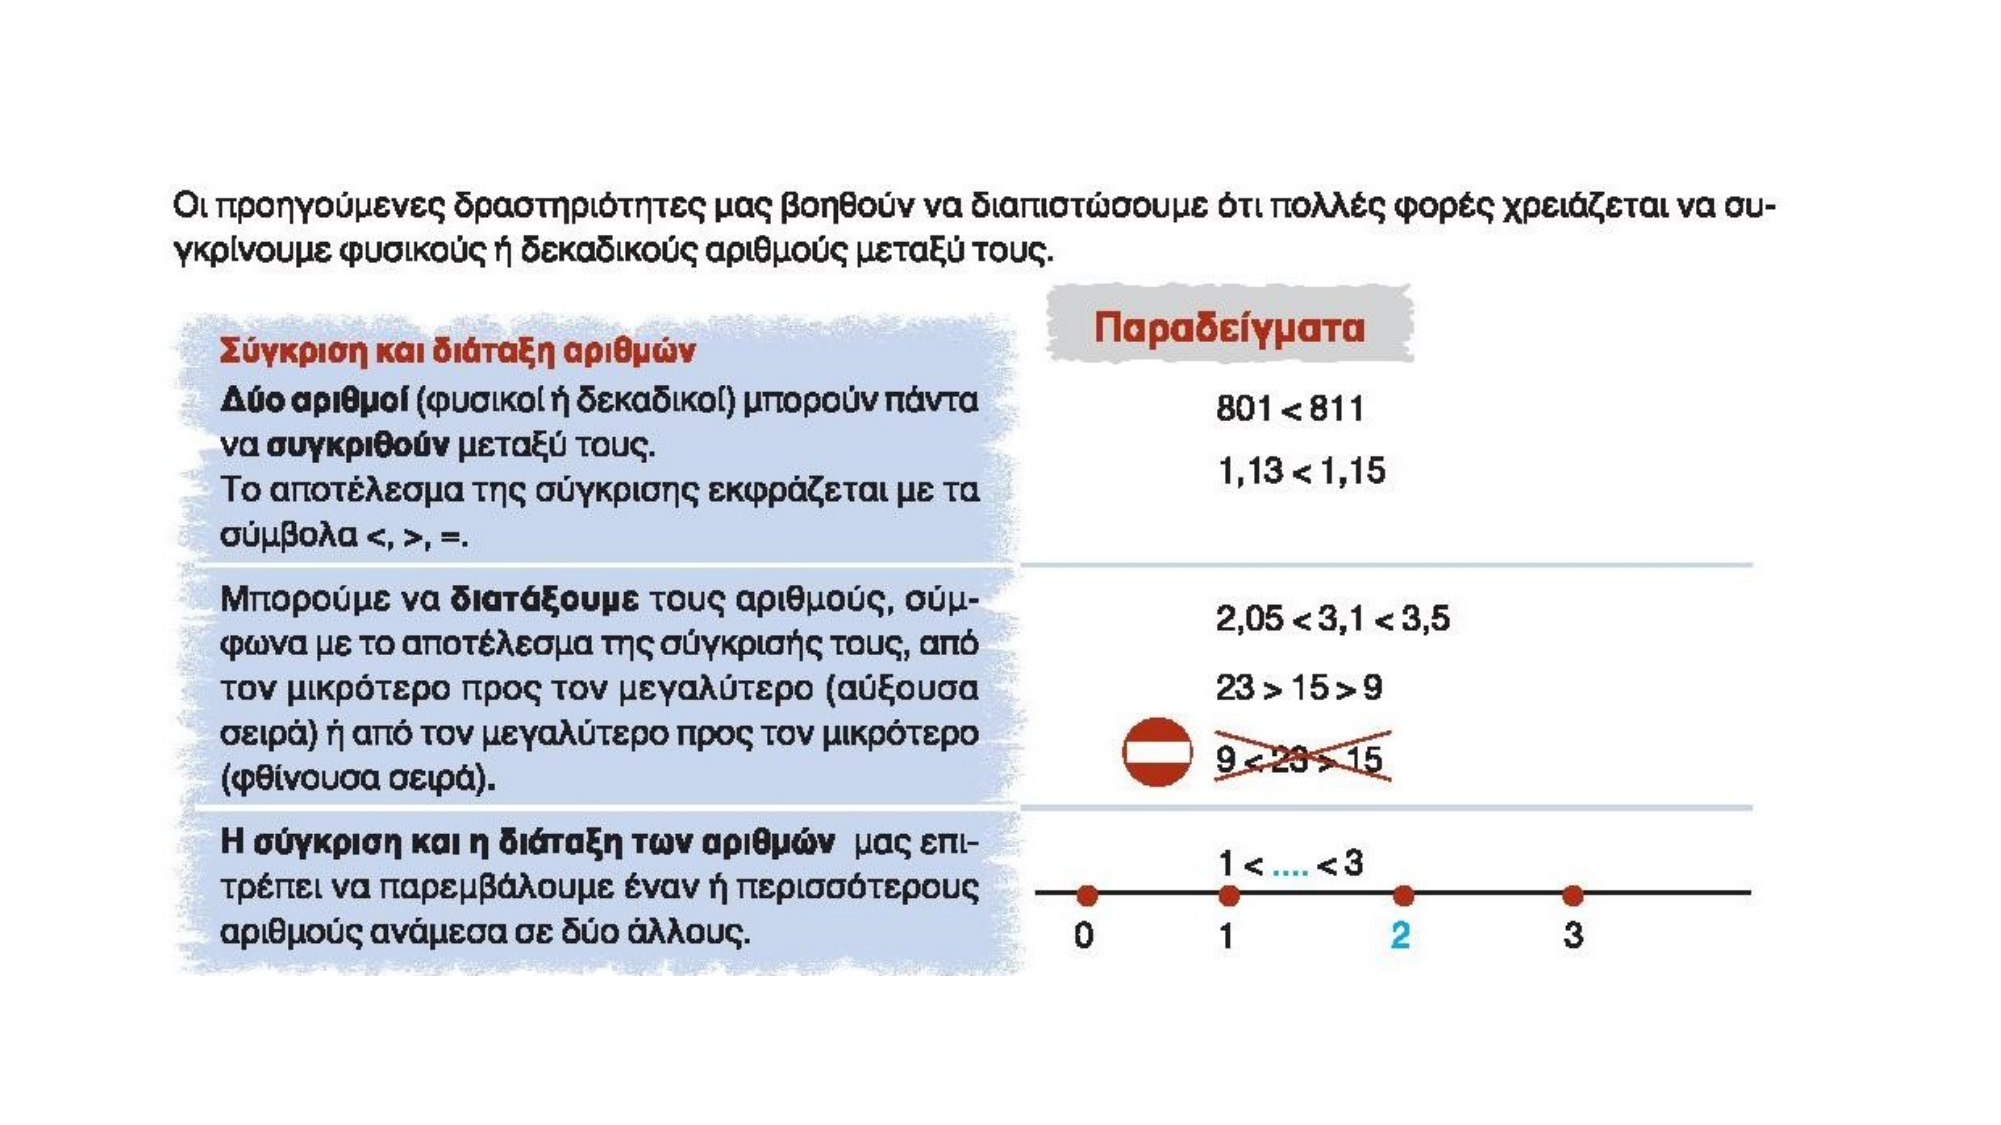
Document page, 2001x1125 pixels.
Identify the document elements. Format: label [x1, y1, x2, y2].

picture [137, 171, 1816, 976]
